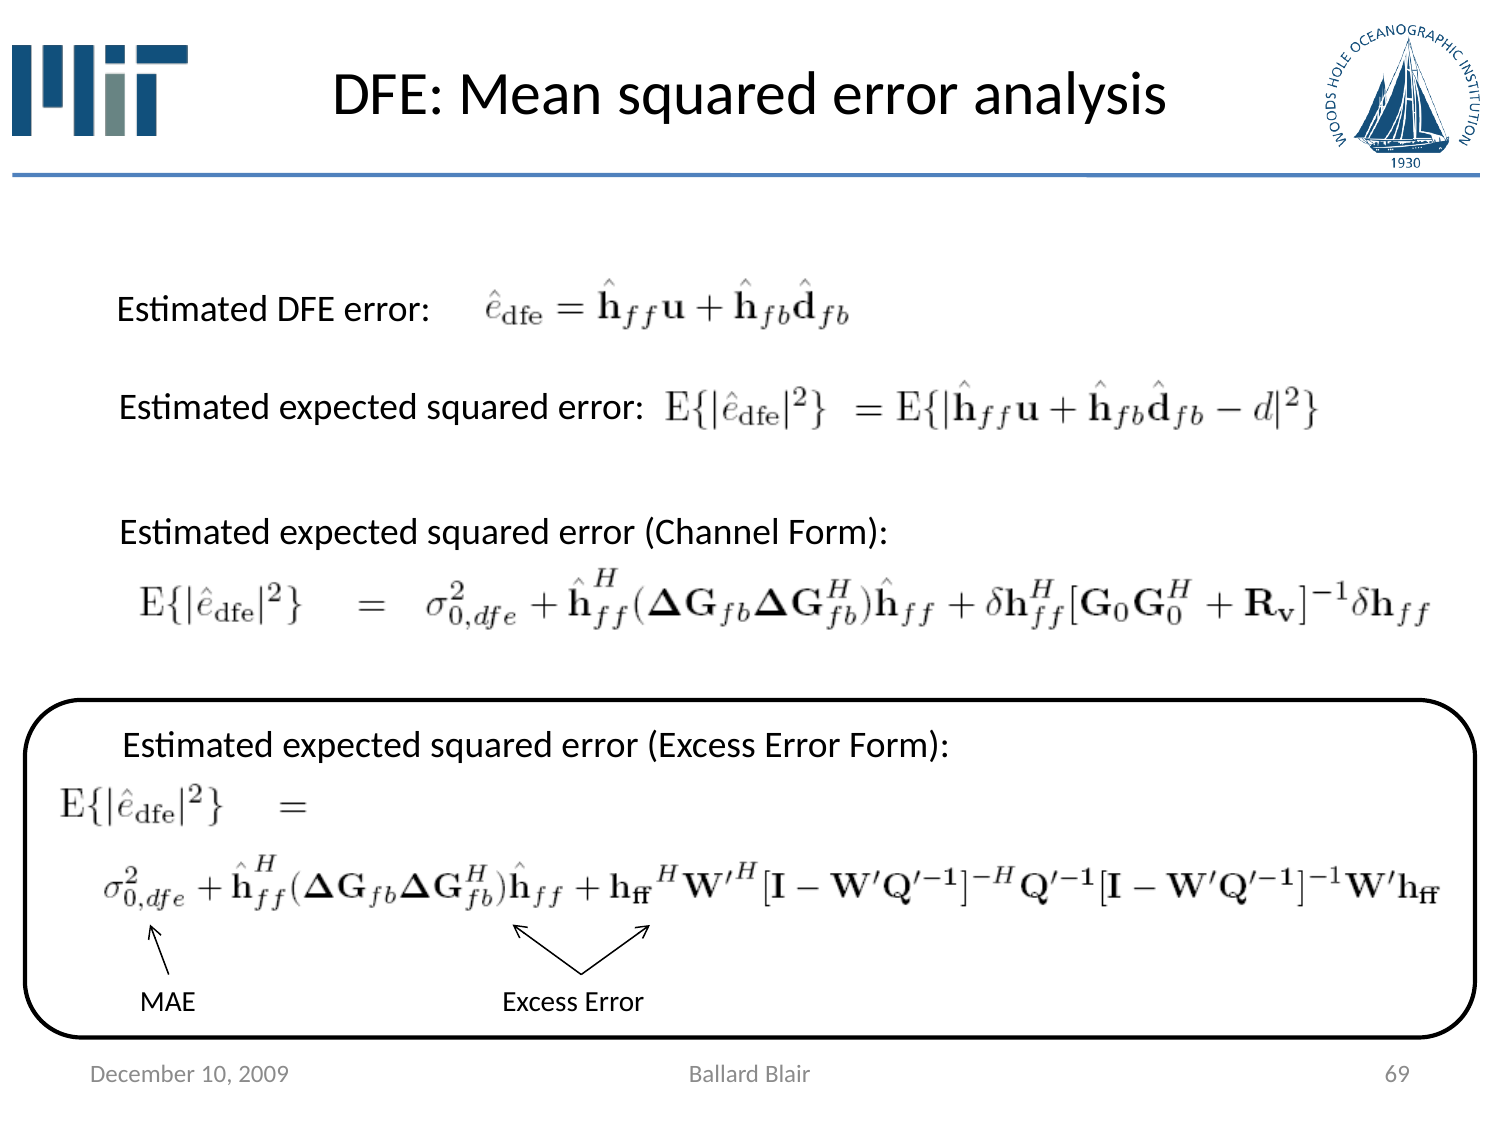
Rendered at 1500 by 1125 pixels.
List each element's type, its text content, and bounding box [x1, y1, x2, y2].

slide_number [75, 1042, 425, 1103]
text_box Estimated expected squared error: [104, 374, 648, 435]
text_box MAE [124, 974, 213, 1025]
picture [12, 45, 188, 136]
picture [1325, 24, 1480, 168]
picture [649, 374, 1323, 446]
picture [474, 274, 858, 348]
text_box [590, 915, 641, 985]
title DFE: Mean squared error analysis [200, 45, 1300, 136]
slide_number 69 [1074, 1042, 1425, 1103]
footer Ballard Blair [512, 1042, 988, 1103]
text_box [521, 927, 573, 985]
text_box Estimated DFE error: [101, 276, 446, 337]
text_box Excess Error [487, 974, 675, 1025]
text_box [22, 697, 1478, 1040]
text_box Estimated expected squared error (Channel Form): [104, 499, 905, 560]
picture [99, 849, 1451, 919]
picture [37, 762, 318, 840]
picture [123, 562, 1438, 634]
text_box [134, 939, 185, 960]
